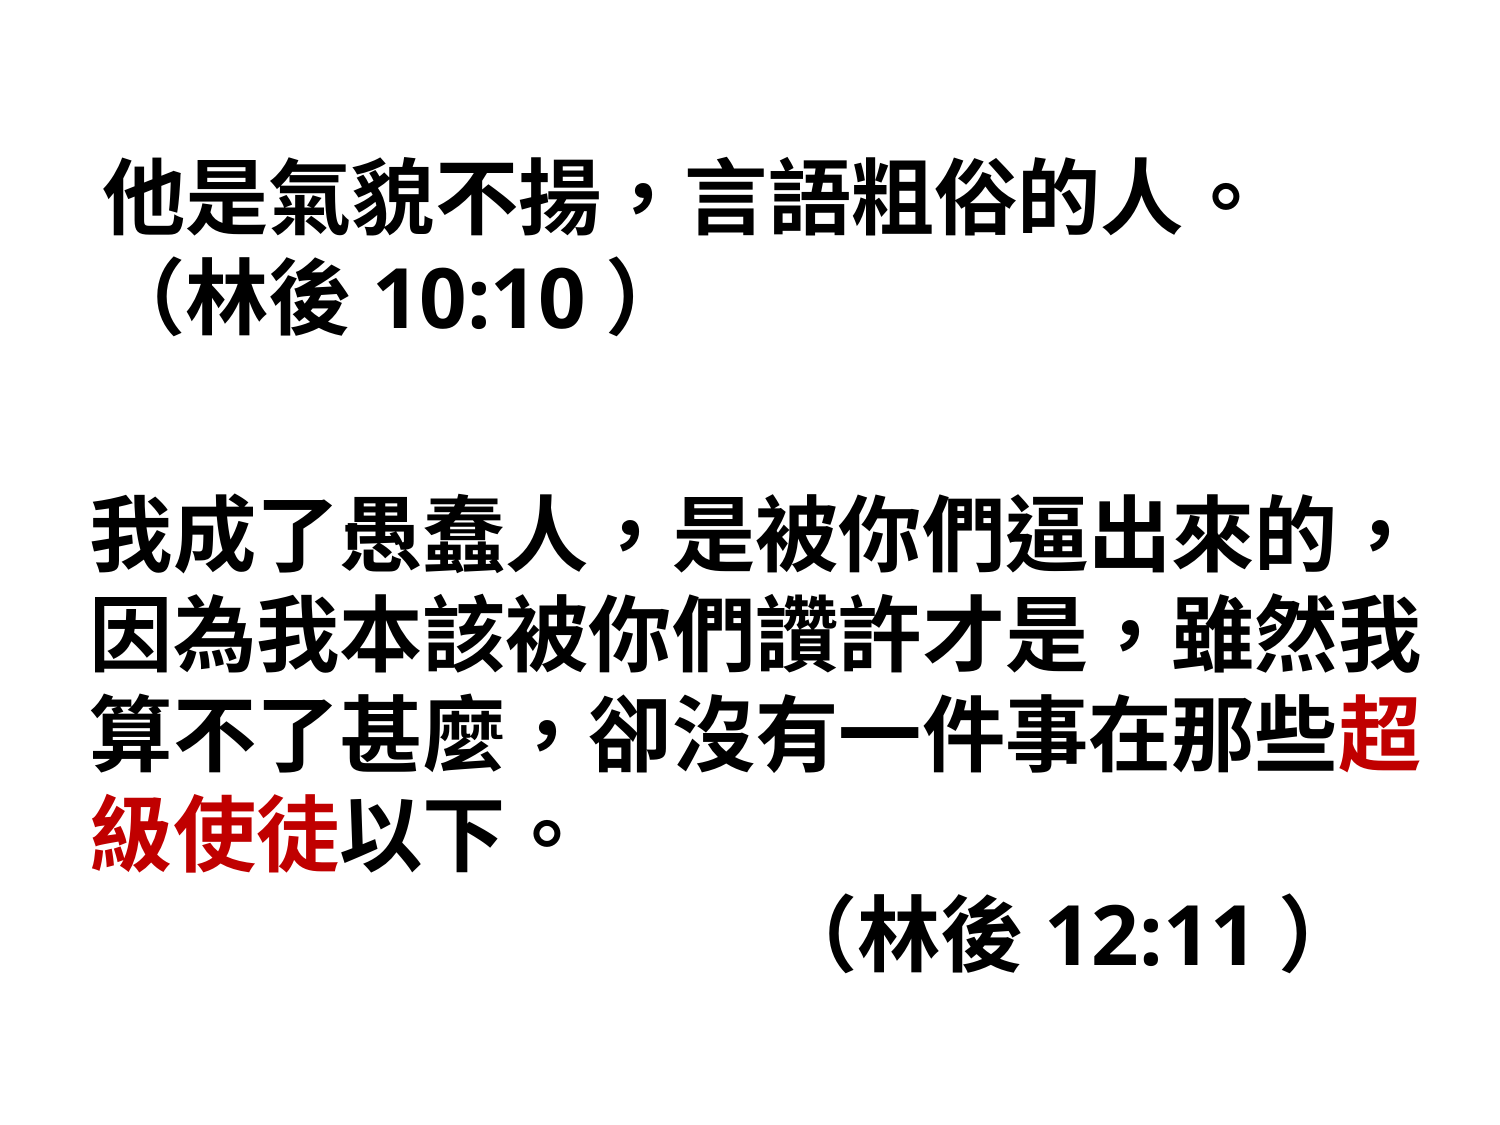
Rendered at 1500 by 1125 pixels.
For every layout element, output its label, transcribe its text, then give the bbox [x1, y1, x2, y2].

text_box 他是氣貌不揚，言語粗俗的人。（林後10:10） [87, 137, 1400, 353]
text_box 我成了愚蠢人，是被你們逼出來的，因為我本該被你們讚許才是，雖然我算不了甚麼，卻沒有一件事在那些超級使徒以下。 （林後12:11） [74, 474, 1438, 990]
